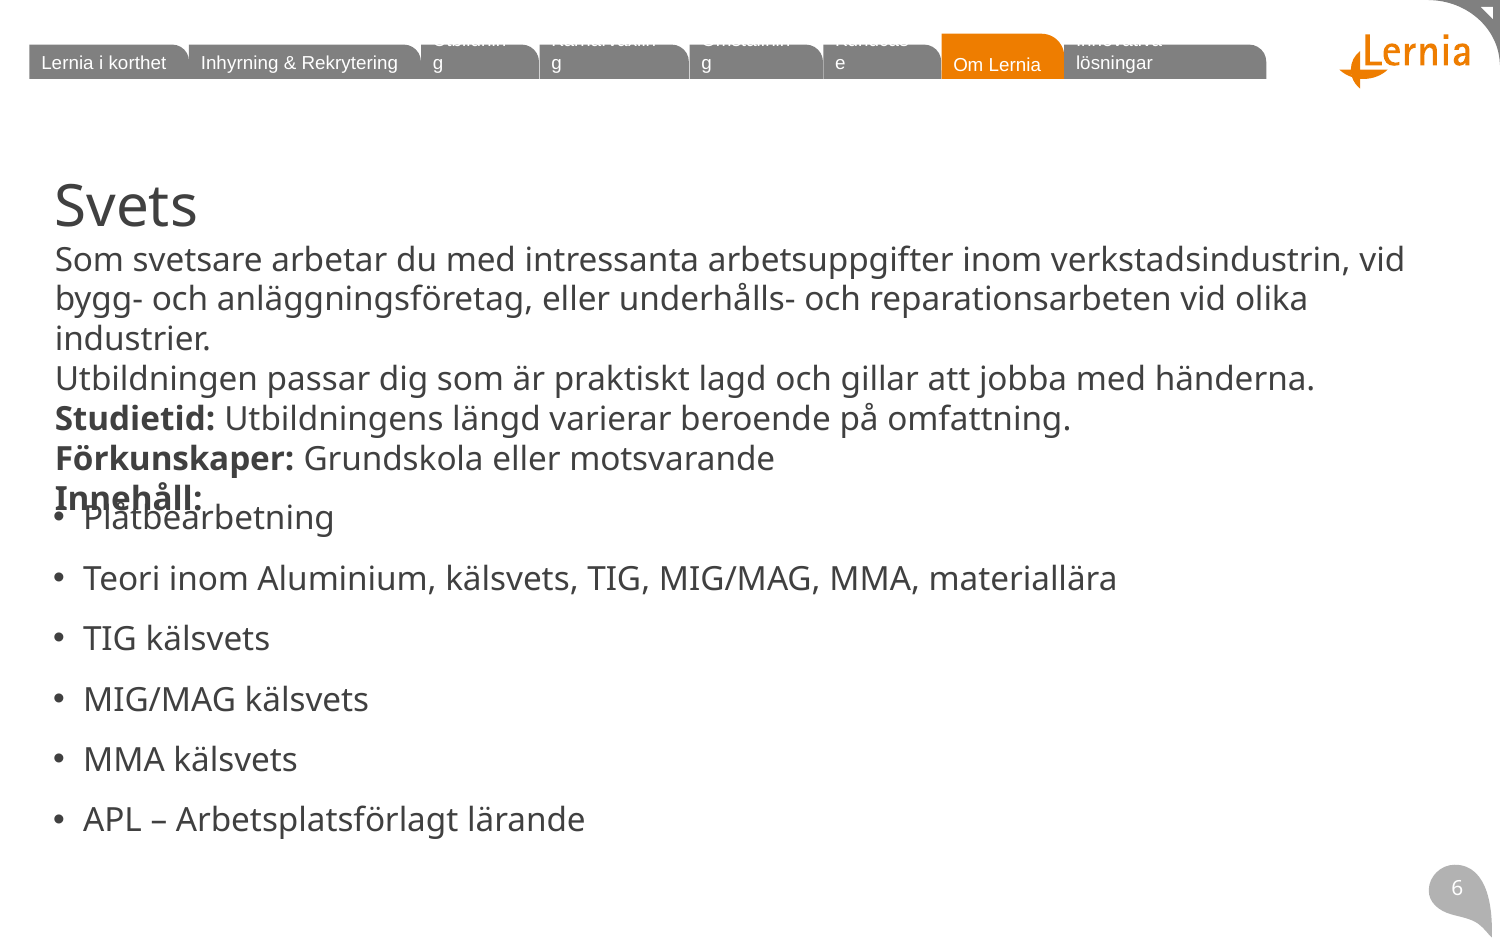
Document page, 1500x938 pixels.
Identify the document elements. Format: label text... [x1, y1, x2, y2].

title Svets Som svetsare arbetar du med intressanta arbetsuppgifter inom verkstadsindustrin, vid bygg- och anläggningsföretag, eller underhålls- och reparationsarbeten vid olika industrier. Utbildningen passar dig som är praktiskt lagd och gillar att jobba med händerna. Studietid: Utbildningens längd varierar beroende på omfattning. Förkunskaper: Grundskola eller motsvarande Innehåll: [54, 167, 1449, 481]
list Plåtbearbetning Teori inom Aluminium, kälsvets, TIG, MIG/MAG, MMA, materiallära TIG kälsvets MIG/MAG kälsvets MMA kälsvets APL – Arbetsplatsförlagt lärande [53, 492, 1447, 865]
slide_number 6 [1444, 876, 1471, 902]
